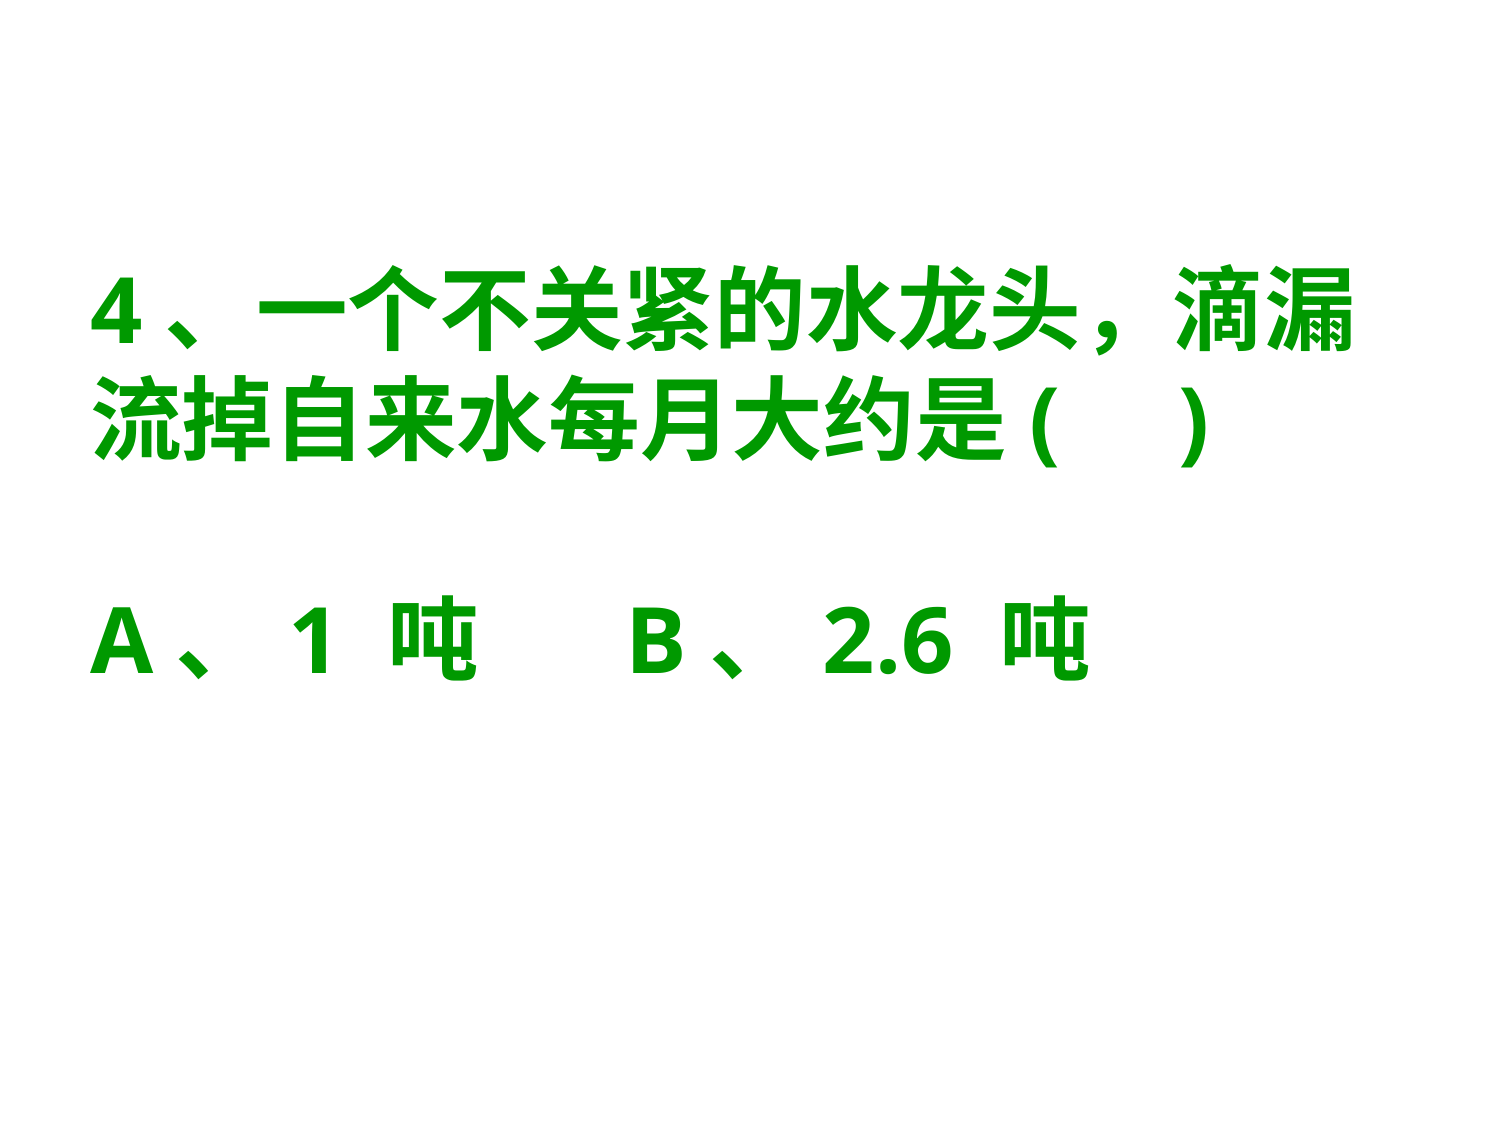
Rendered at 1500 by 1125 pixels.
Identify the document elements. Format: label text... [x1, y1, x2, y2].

title 4、一个不关紧的水龙头，滴漏流掉自来水每月大约是( ) A、1 吨 B、2.6 吨 [75, 45, 1425, 1008]
